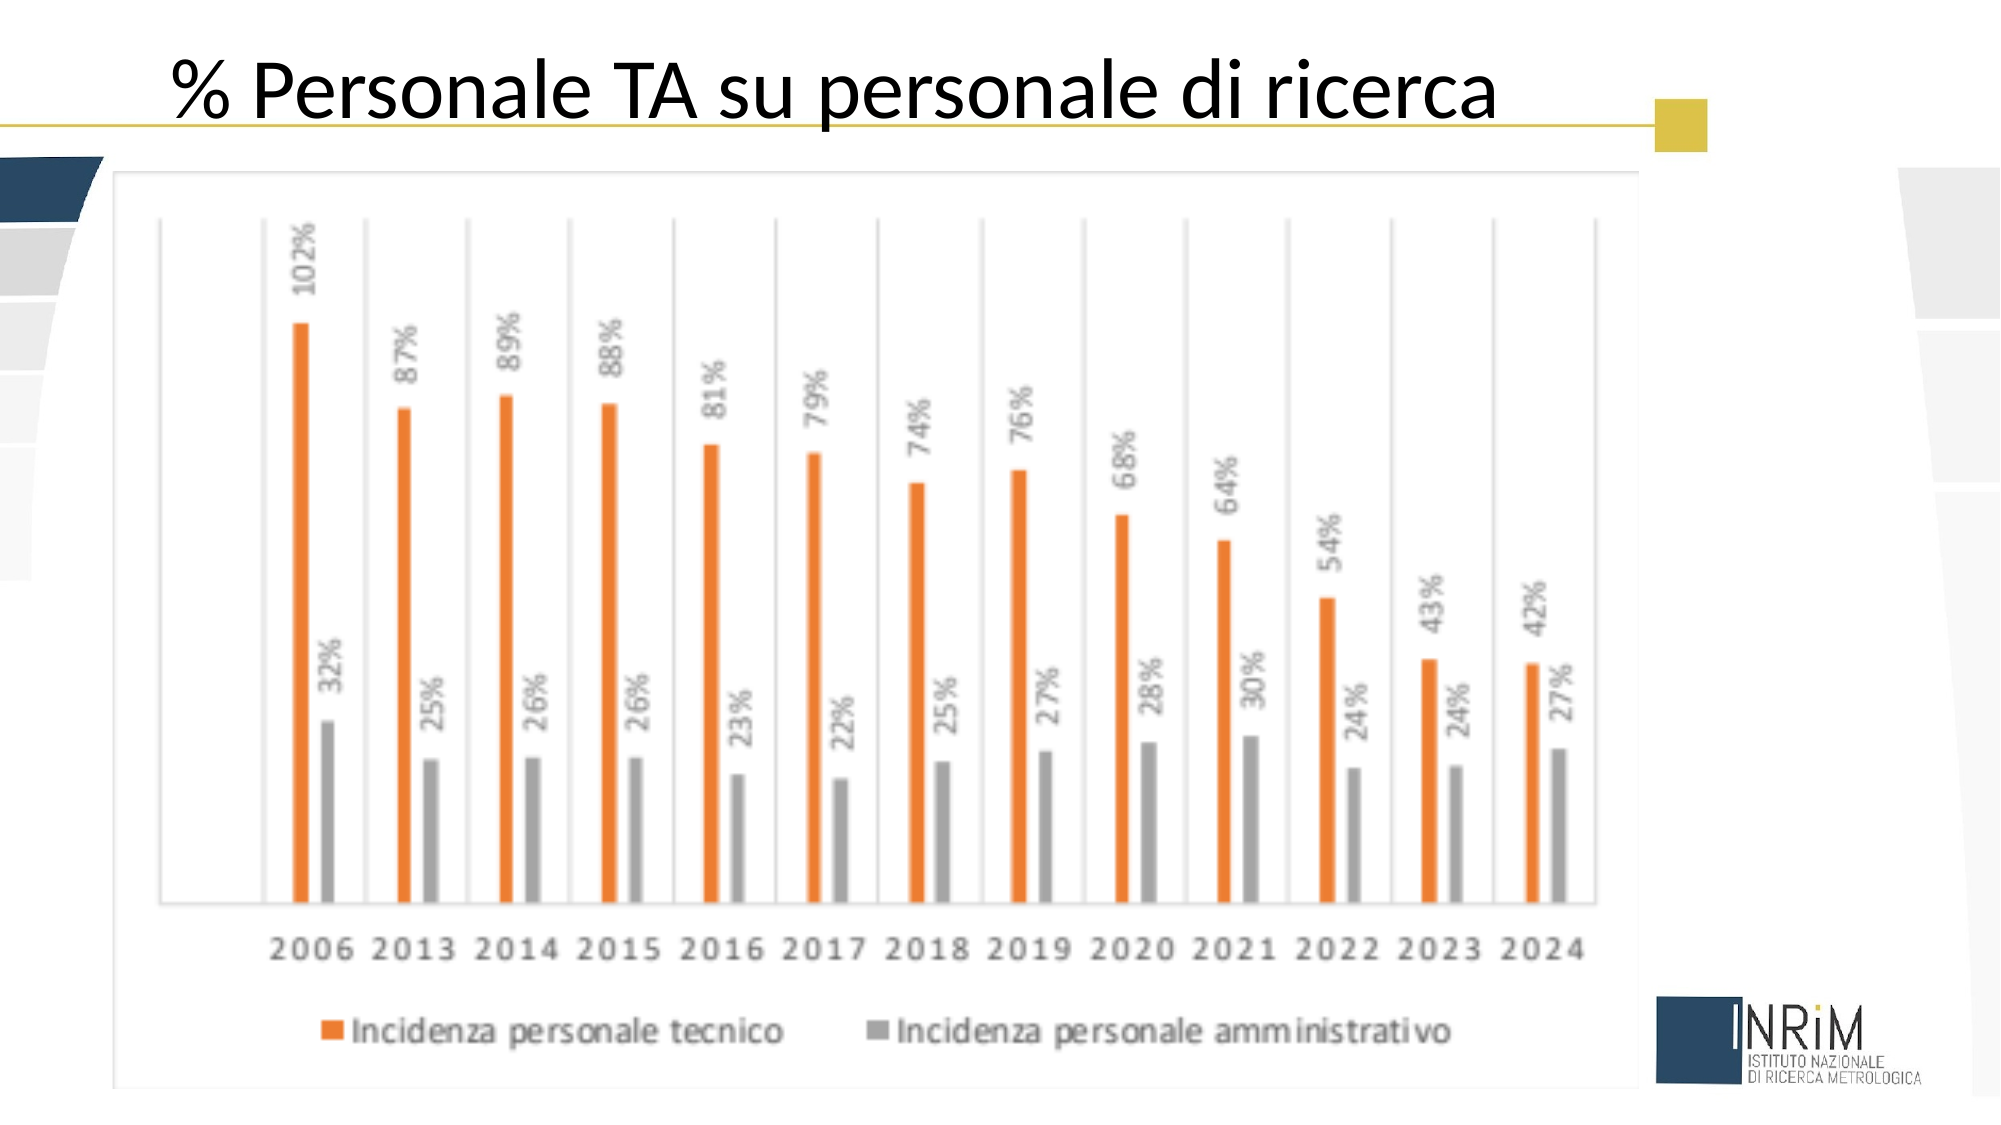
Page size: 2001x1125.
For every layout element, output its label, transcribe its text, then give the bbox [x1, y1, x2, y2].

title % Personale TA su personale di ricerca [155, 36, 1882, 145]
picture [0, 0, 2000, 1125]
